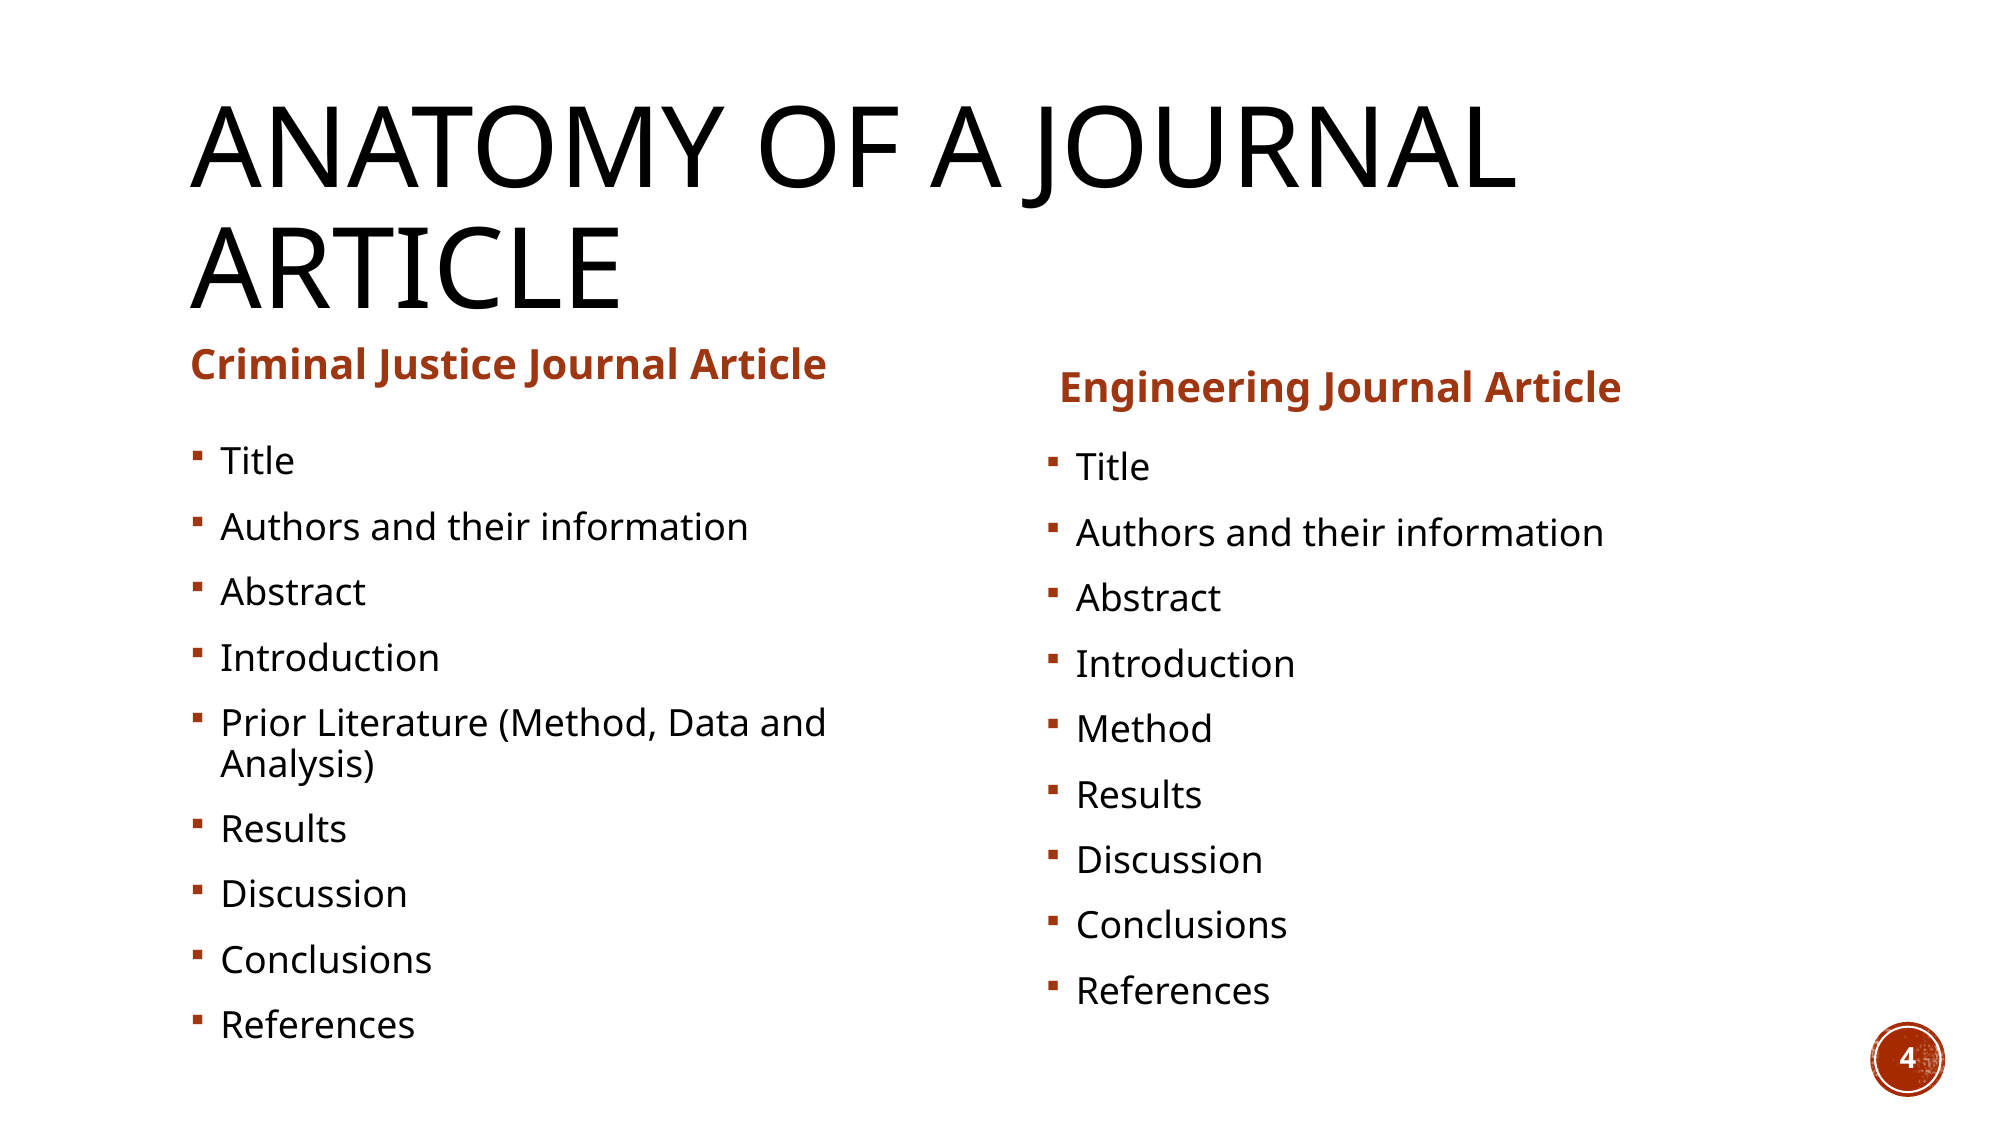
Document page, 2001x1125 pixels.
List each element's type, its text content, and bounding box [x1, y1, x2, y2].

text_box Title Authors and their information Abstract Introduction Method Results Discussion Conclusions References [1030, 441, 1856, 1080]
slide_number 4 [1855, 1028, 1961, 1089]
text_box Title Authors and their information Abstract Introduction Prior Literature (Method, Data and Analysis) Results Discussion Conclusions References [175, 434, 1000, 1074]
list Criminal Justice Journal Article [174, 336, 955, 441]
list Engineering Journal Article [1043, 336, 1824, 441]
title Anatomy of a Journal Article [175, 79, 1826, 344]
